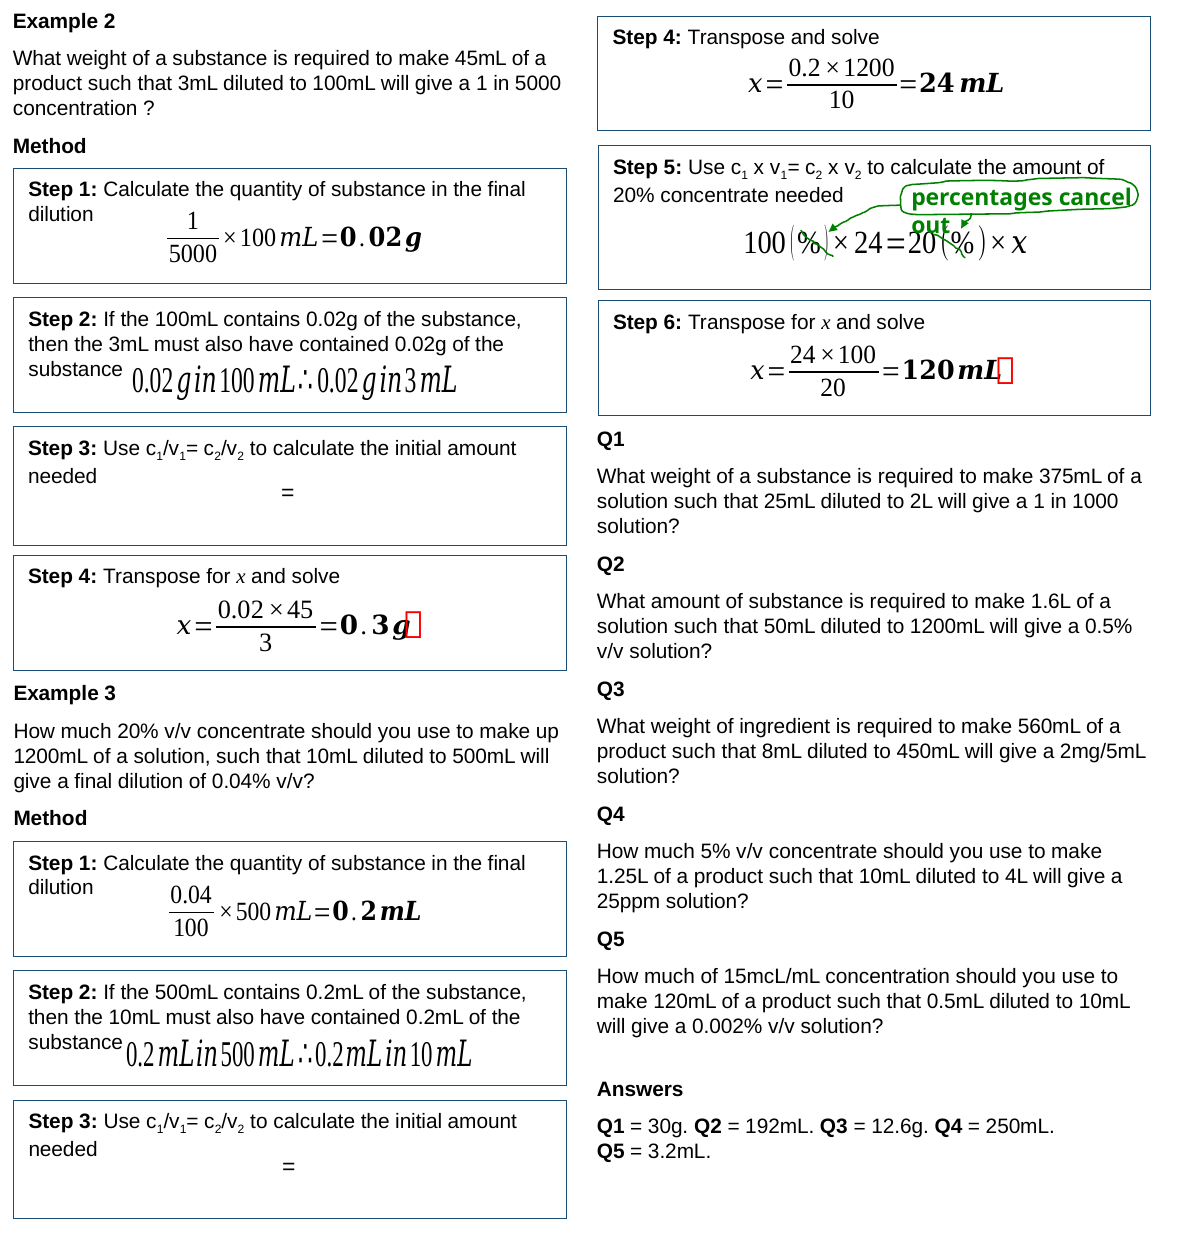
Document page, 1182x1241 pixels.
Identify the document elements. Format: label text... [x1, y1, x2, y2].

text_box [799, 229, 835, 258]
text_box [828, 203, 896, 232]
text_box  [387, 593, 440, 654]
text_box Step 1: Calculate the quantity of substance in the final dilution [13, 841, 567, 957]
text_box Step 2: If the 500mL contains 0.2mL of the substance, then the 10mL must also have contained 0.2mL of the substance [13, 970, 567, 1086]
text_box percentages cancel out [896, 175, 1151, 246]
text_box [898, 175, 1141, 217]
text_box Step 2: If the 100mL contains 0.02g of the substance, then the 3mL must also have contained 0.02g of the substance [13, 297, 567, 413]
text_box Step 4: Transpose for x and solve [13, 555, 567, 671]
text_box Example 3 How much 20% v/v concentrate should you use to make up 1200mL of a solution, such that 10mL diluted to 500mL will give a final dilution of 0.04% v/v? Method [0, 672, 581, 838]
text_box Example 2 What weight of a substance is required to make 45mL of a product such that 3mL diluted to 100mL will give a 1 in 5000 concentration ? Method [0, 0, 582, 165]
text_box Q1 What weight of a substance is required to make 375mL of a solution such that 25mL diluted to 2L will give a 1 in 1000 solution? Q2 What amount of substance is required to make 1.6L of a solution such that 50mL diluted to 1200mL will give a 0.5% v/v solution? Q3 What weight of ingredient is required to make 560mL of a product such that 8mL diluted to 450mL will give a 2mg/5mL solution? Q4 How much 5% v/v concentrate should you use to make 1.25L of a product such that 10mL diluted to 4L will give a 25ppm solution? Q5 How much of 15mcL/mL concentration should you use to make 120mL of a product such that 0.5mL diluted to 10mL will give a 0.002% v/v solution? Answers Q1 = 30g. Q2 = 192mL. Q3 = 12.6g. Q4 = 250mL. Q5 = 3.2mL. [581, 418, 1168, 1196]
text_box Step 4: Transpose and solve [597, 16, 1151, 131]
text_box Step 5: Use c1 x v1= c2 x v2 to calculate the amount of 20% concentrate needed [598, 145, 1151, 290]
text_box  [979, 340, 1032, 400]
text_box Step 6: Transpose for x and solve [598, 300, 1151, 416]
text_box Step 3: Use c1/v1= c2/v2 to calculate the initial amount needed [13, 426, 567, 546]
text_box Step 3: Use c1/v1= c2/v2 to calculate the initial amount needed [13, 1100, 567, 1219]
text_box [949, 246, 967, 260]
text_box Step 1: Calculate the quantity of substance in the final dilution [13, 168, 567, 284]
